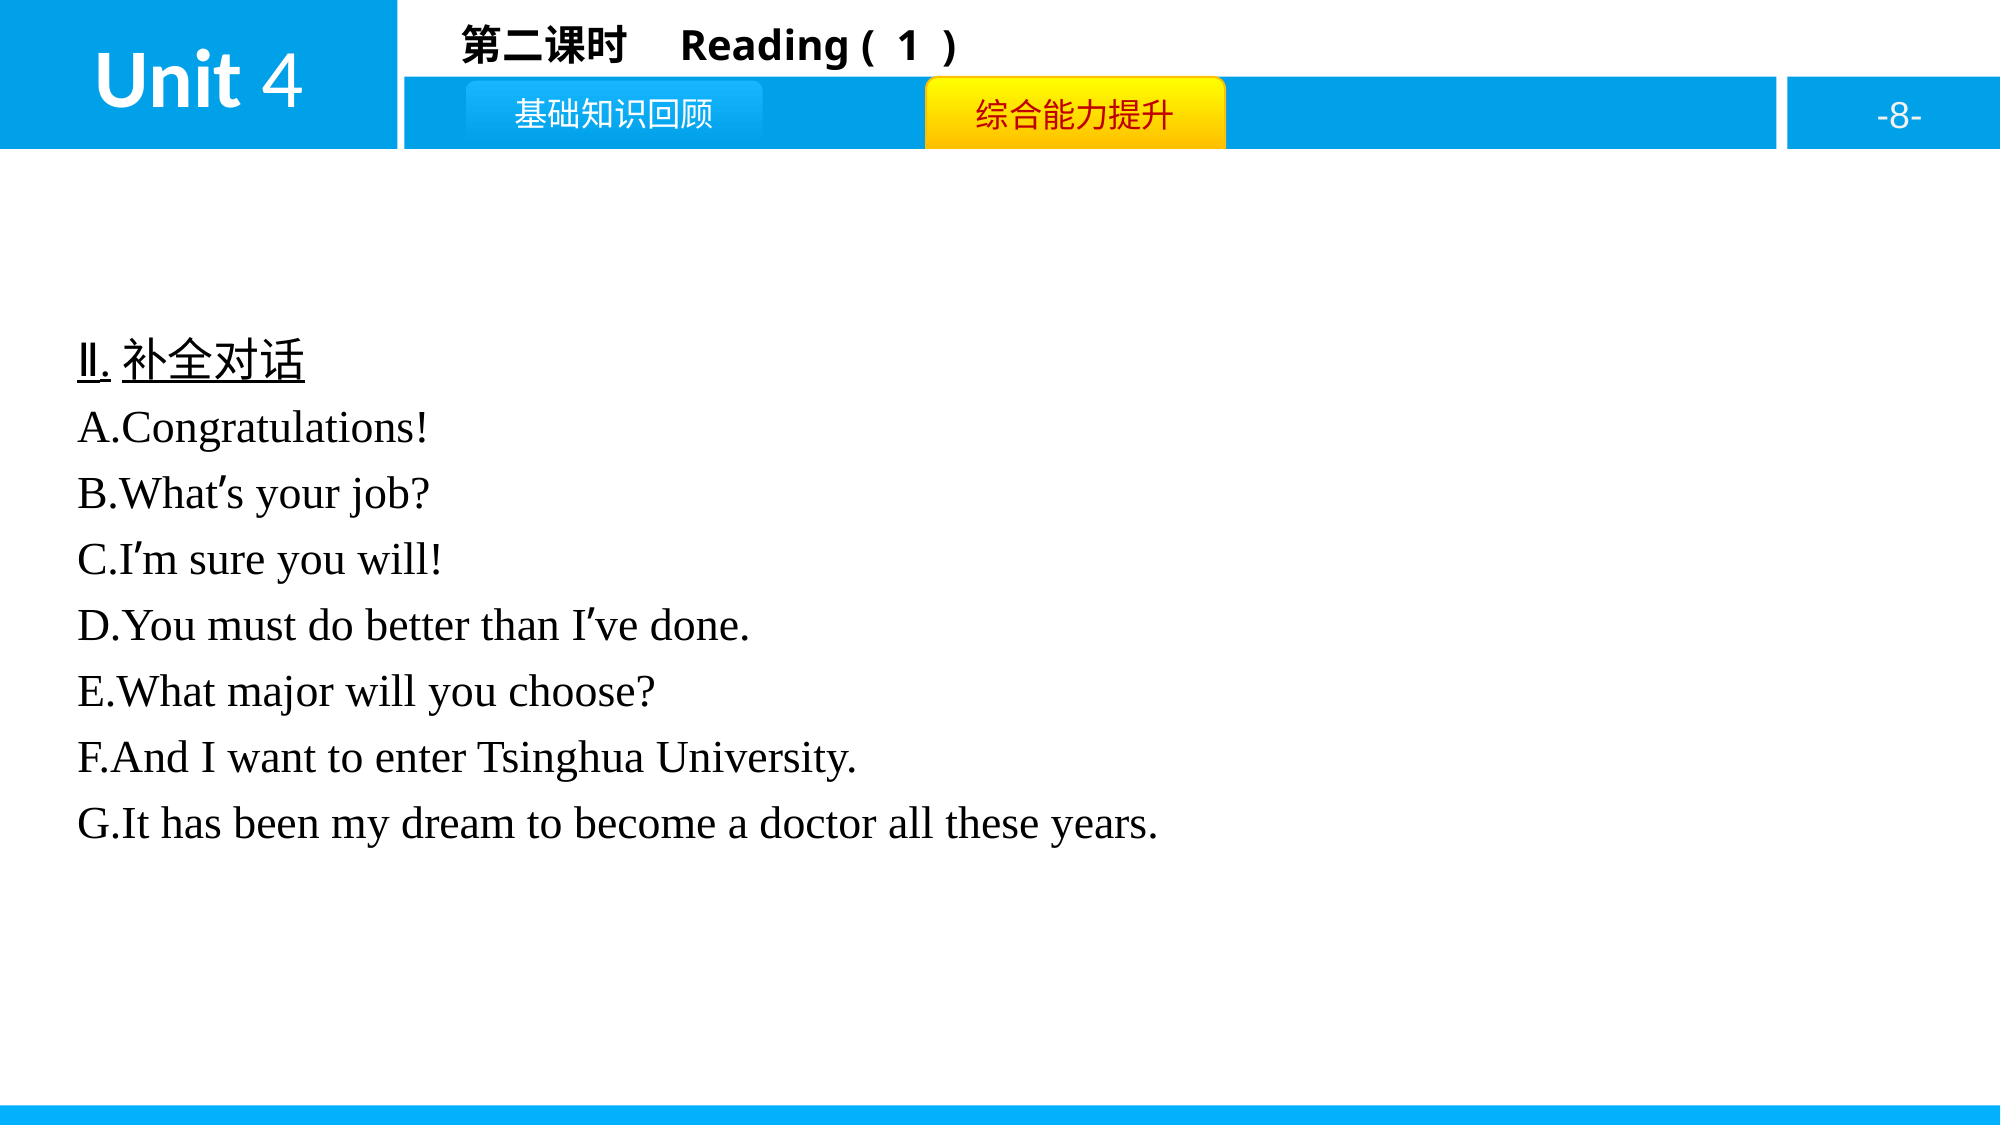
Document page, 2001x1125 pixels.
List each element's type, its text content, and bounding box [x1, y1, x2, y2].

text_box Ⅱ.补全对话 A.Congratulations! B.What’s your job? C.I’m sure you will! D.You must do better than I’ve done. E.What major will you choose? F.And I want to enter Tsinghua University. G.It has been my dream to become a doctor all these years. [62, 312, 1938, 855]
